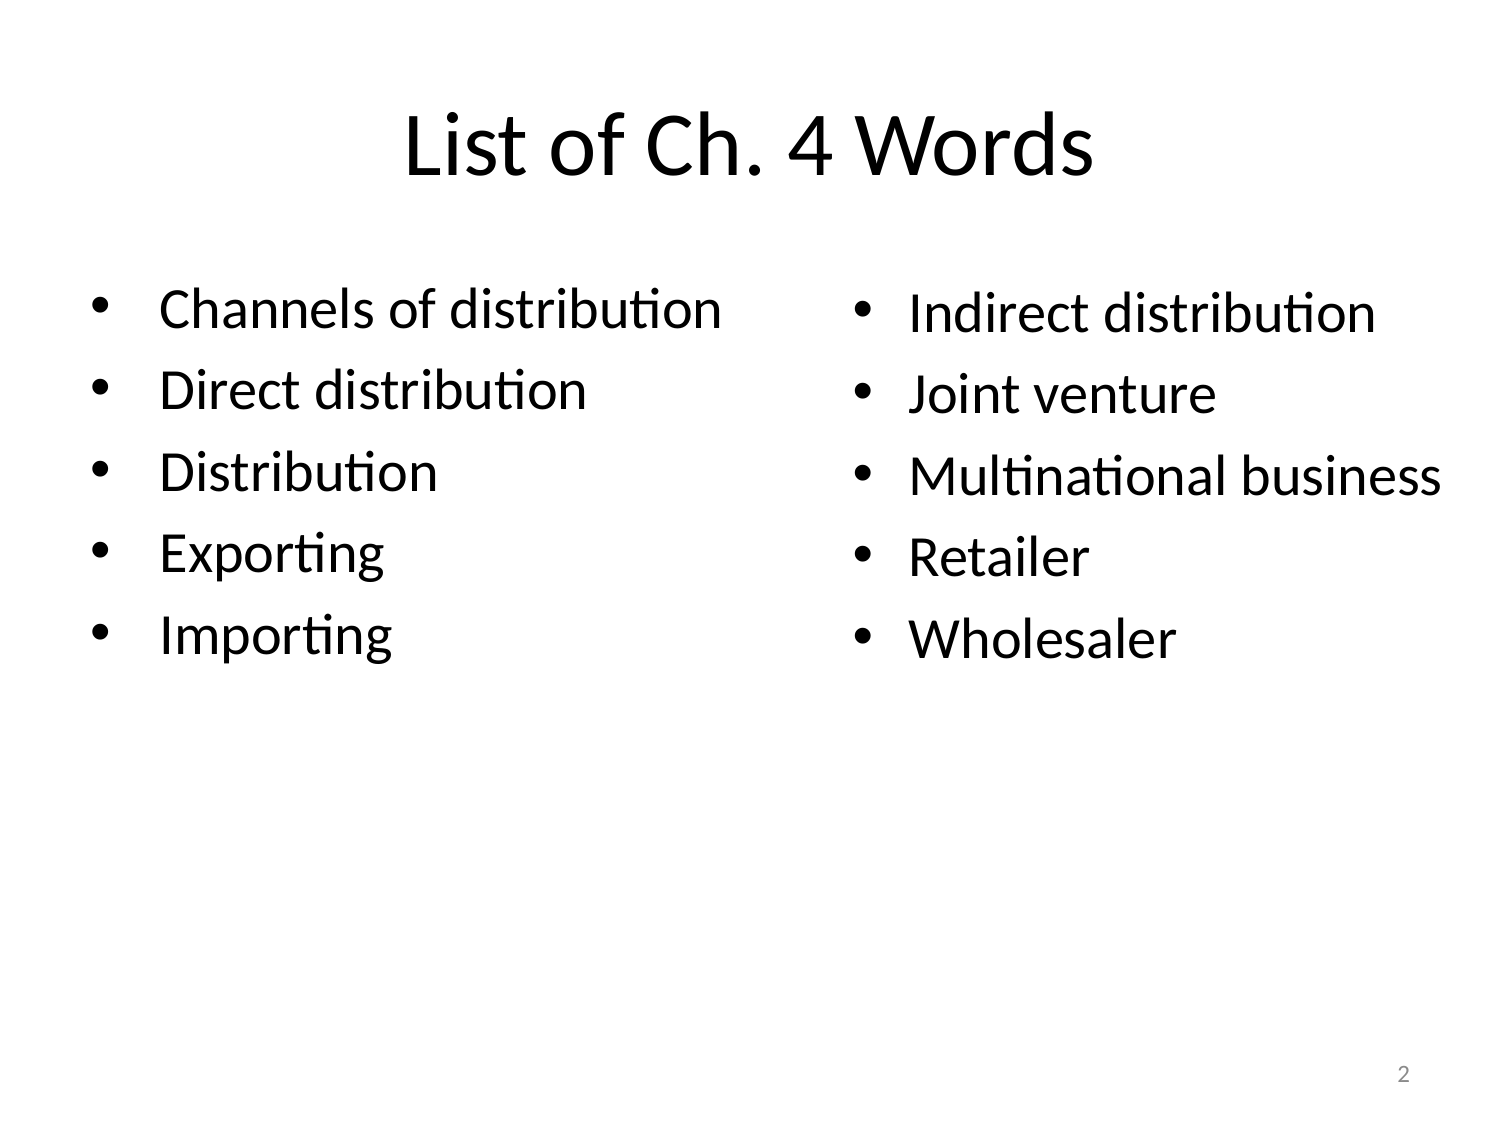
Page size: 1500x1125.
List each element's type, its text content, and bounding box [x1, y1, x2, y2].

title List of Ch. 4 Words [75, 45, 1425, 233]
slide_number 2 [1074, 1042, 1425, 1103]
list Indirect distribution Joint venture Multinational business Retailer Wholesaler [837, 266, 1500, 1009]
list Channels of distribution Direct distribution Distribution Exporting Importing [75, 262, 788, 1005]
